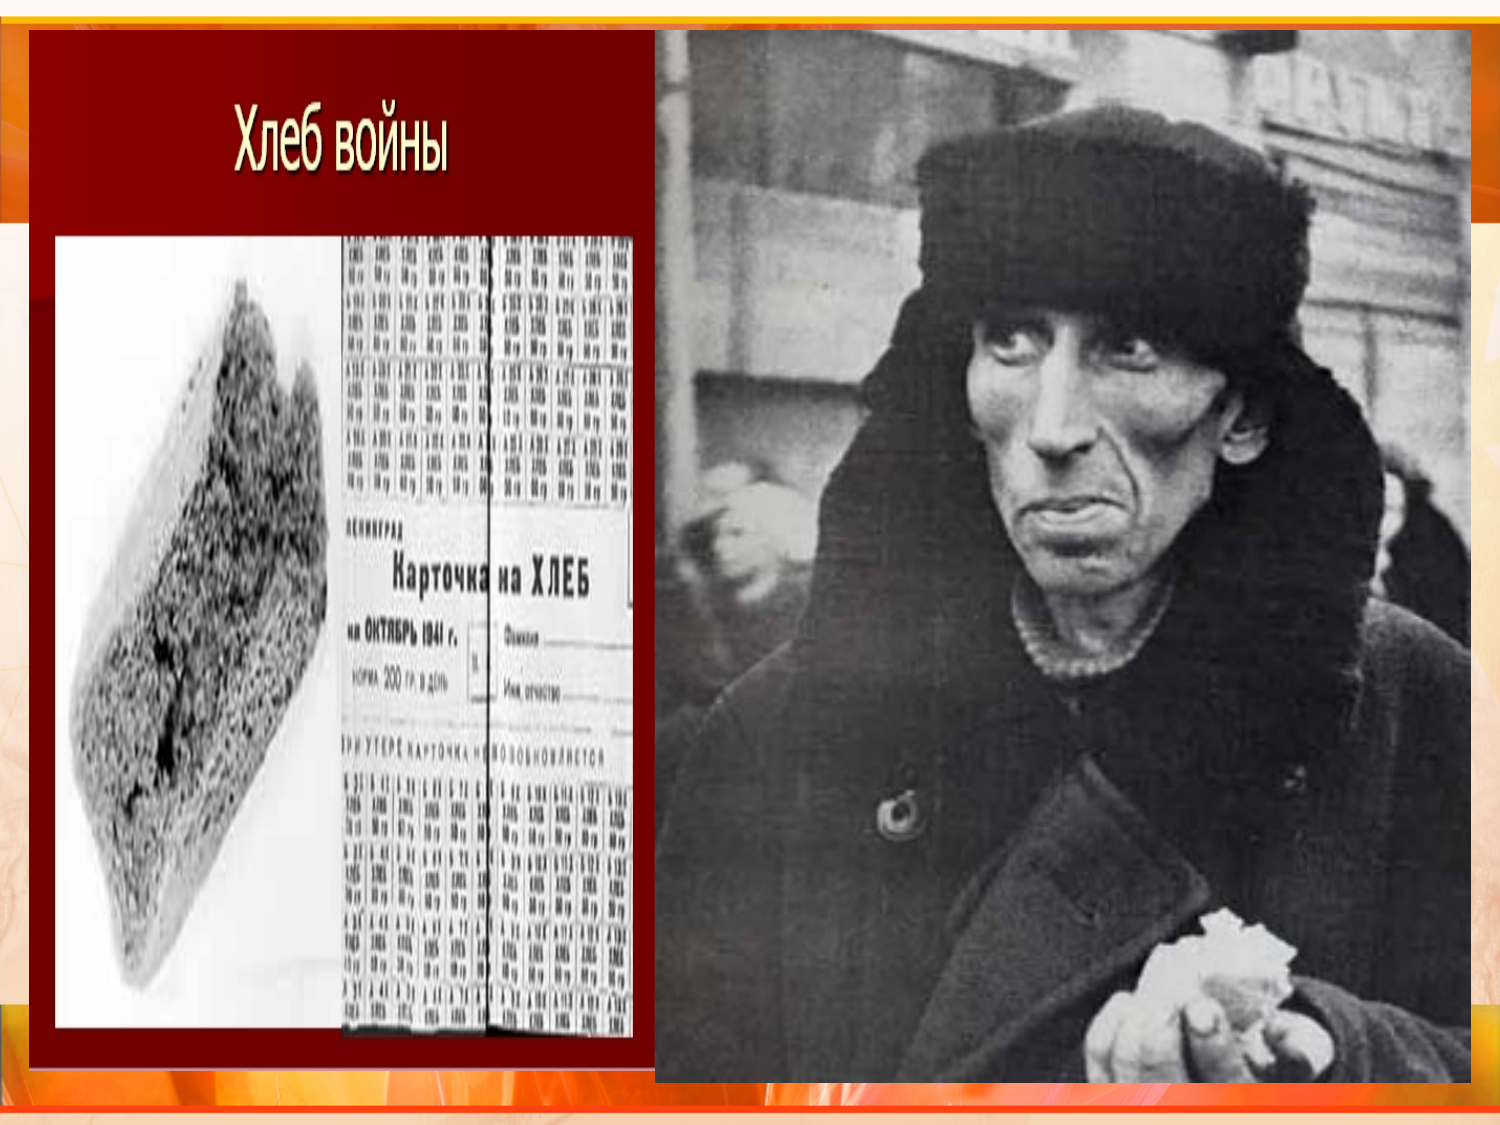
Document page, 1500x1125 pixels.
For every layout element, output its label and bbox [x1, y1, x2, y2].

list [29, 30, 654, 1071]
picture [0, 0, 1500, 1125]
